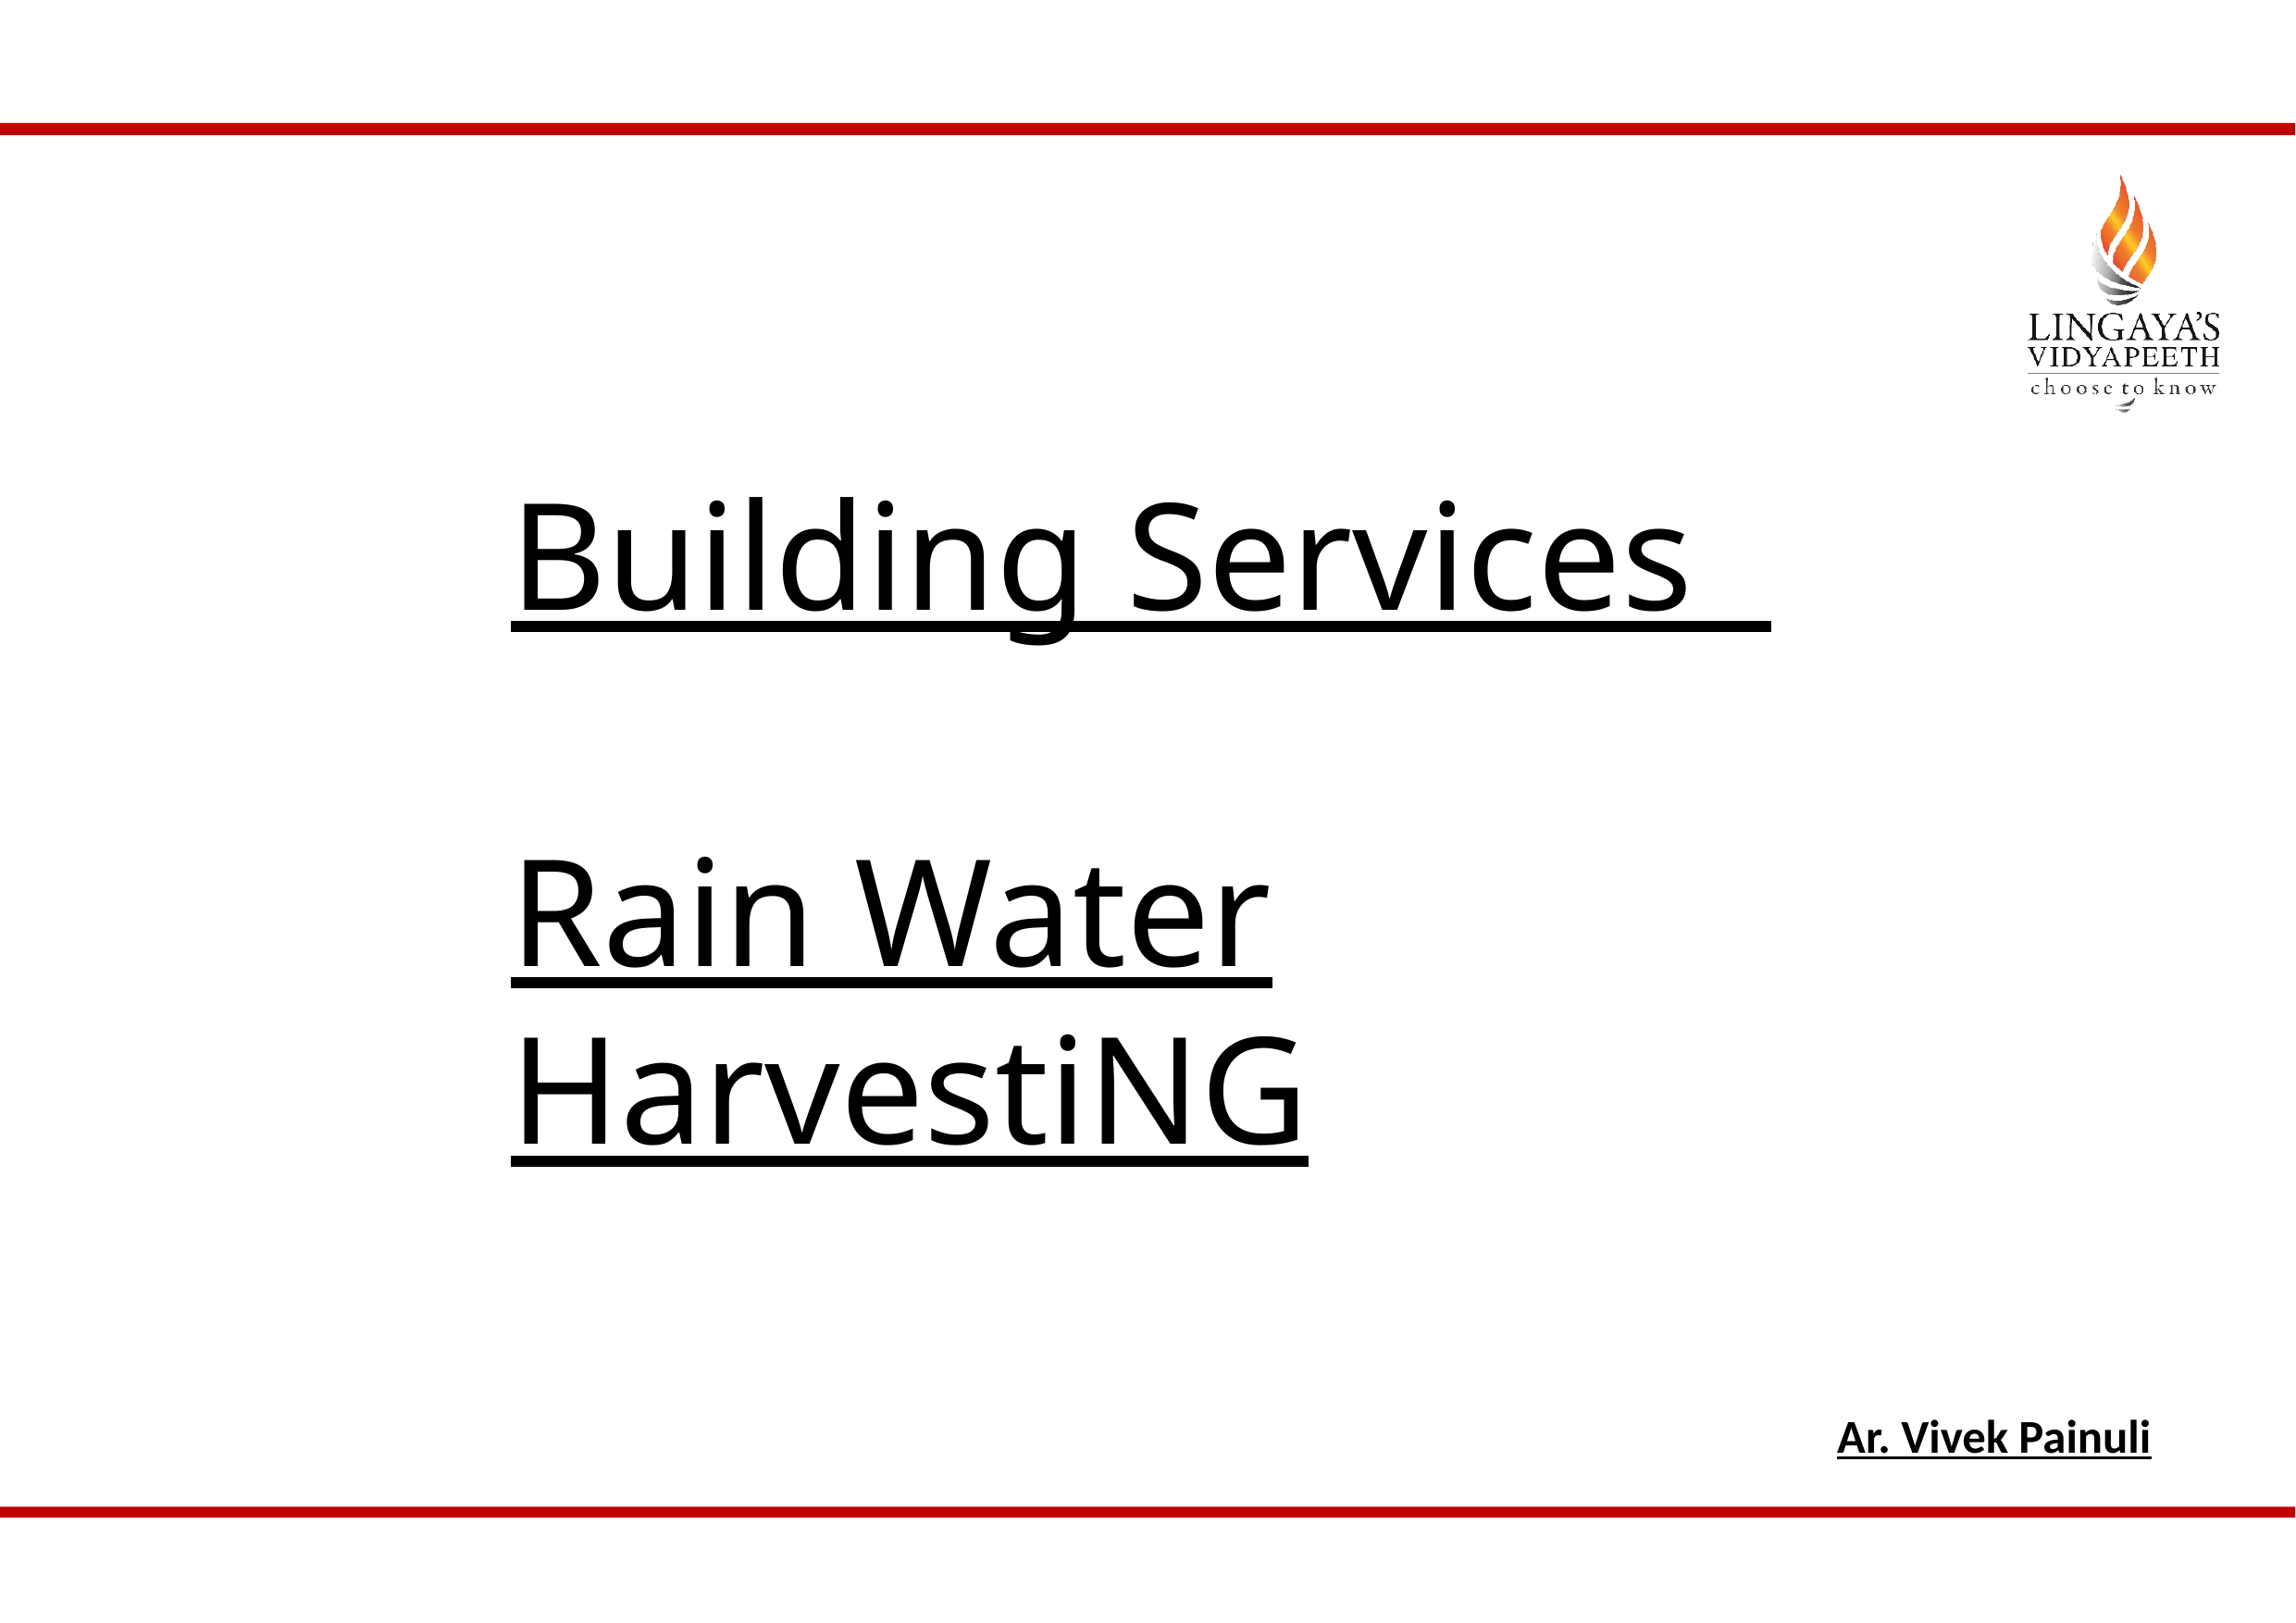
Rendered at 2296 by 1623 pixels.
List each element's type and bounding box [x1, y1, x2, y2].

text_box [0, 122, 2296, 1518]
picture [2020, 167, 2232, 419]
